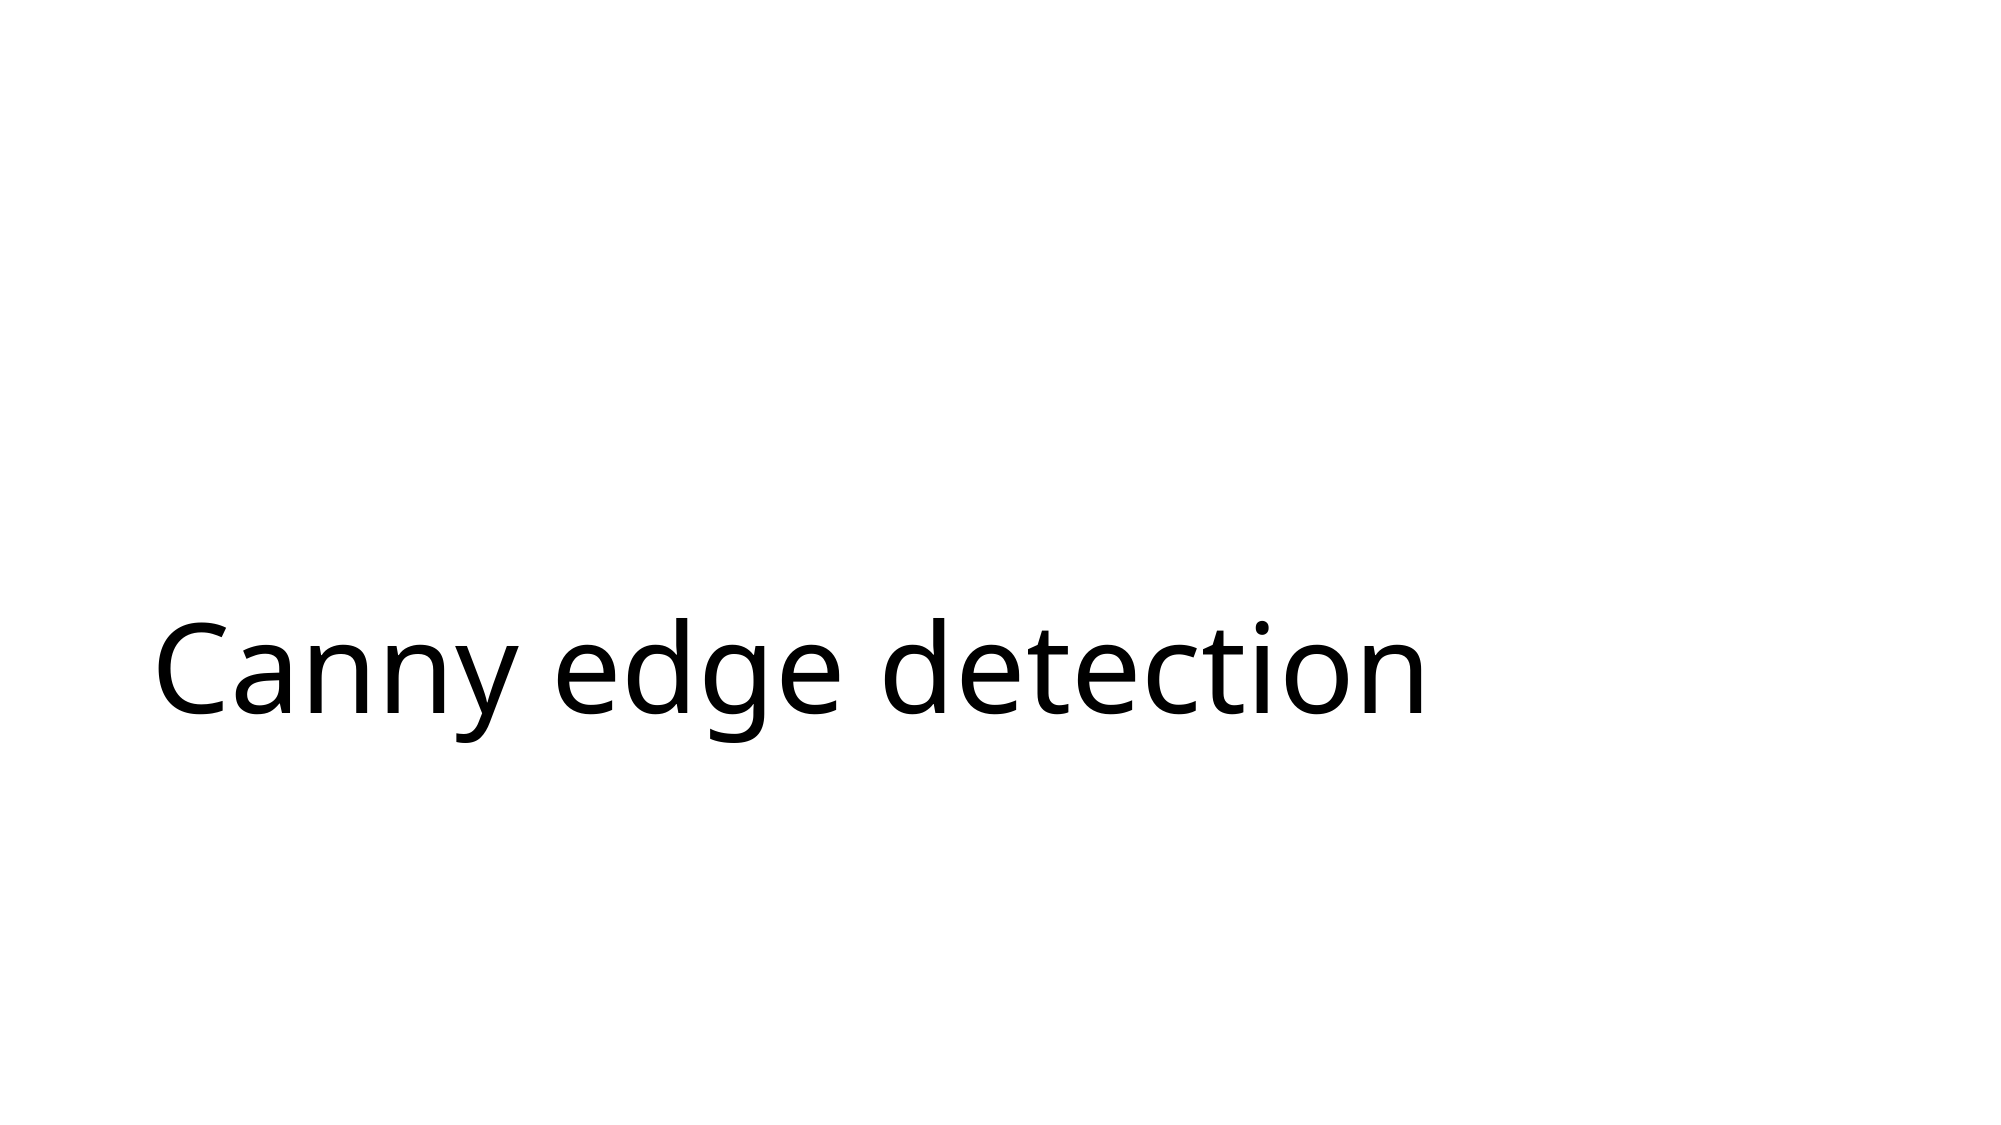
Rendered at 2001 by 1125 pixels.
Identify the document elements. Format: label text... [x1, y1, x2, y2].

title Canny edge detection [136, 280, 1862, 749]
